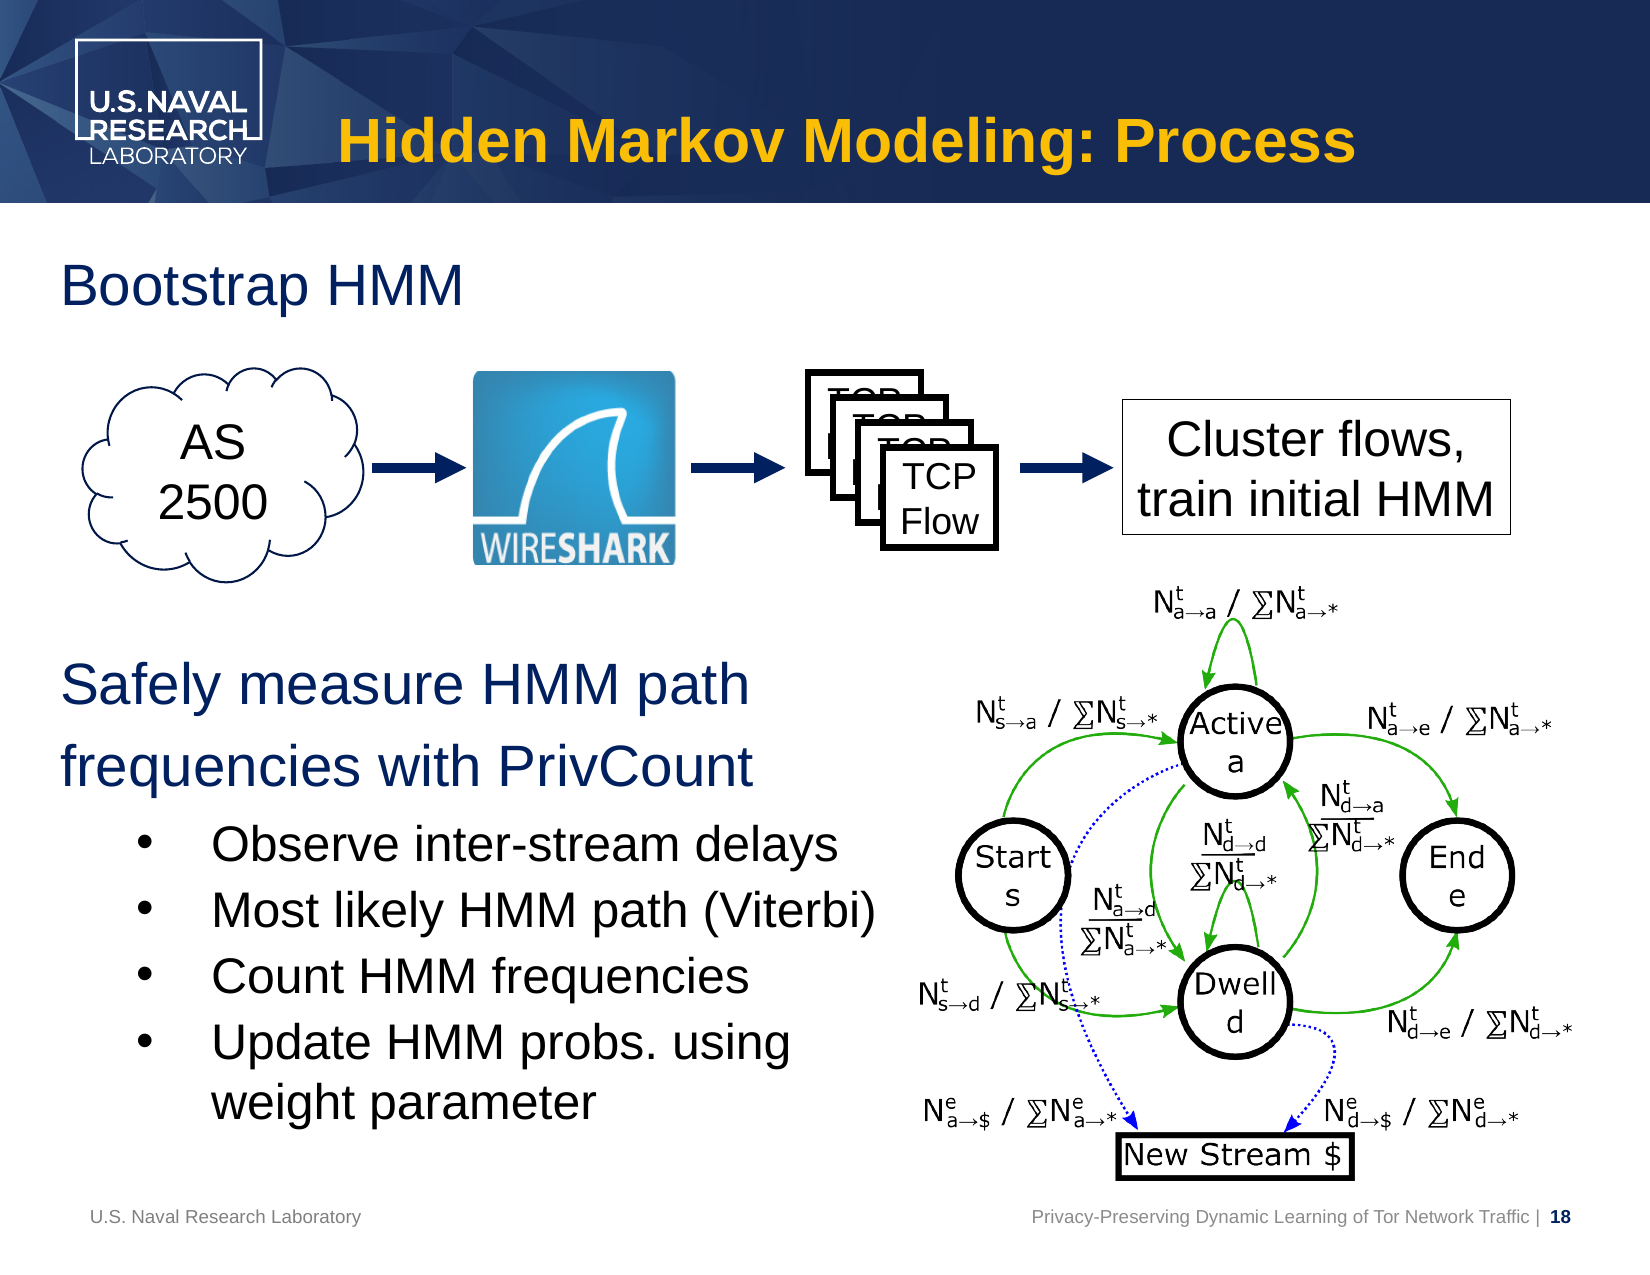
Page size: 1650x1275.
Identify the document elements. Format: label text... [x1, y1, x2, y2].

text_box TCP Flow [832, 396, 947, 498]
text_box Bootstrap HMM Safely measure HMM path frequencies with PrivCount Observe inter-stream delays Most likely HMM path (Viterbi) Count HMM frequencies Update HMM probs. using weight parameter [60, 246, 1589, 1163]
title Hidden Markov Modeling: Process [337, 104, 1538, 180]
text_box AS 2500 [81, 367, 365, 584]
footer U.S. Naval Research Laboratory [75, 1181, 632, 1250]
slide_number Privacy-Preserving Dynamic Learning of Tor Network Traffic | 18 [1012, 1181, 1572, 1250]
text_box TCP Flow [857, 421, 972, 523]
text_box Cluster flows, train initial HMM [1122, 399, 1511, 535]
text_box TCP Flow [807, 371, 922, 473]
picture [920, 586, 1572, 1181]
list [392, 371, 756, 565]
text_box TCP Flow [882, 446, 997, 548]
picture [0, 0, 1650, 203]
